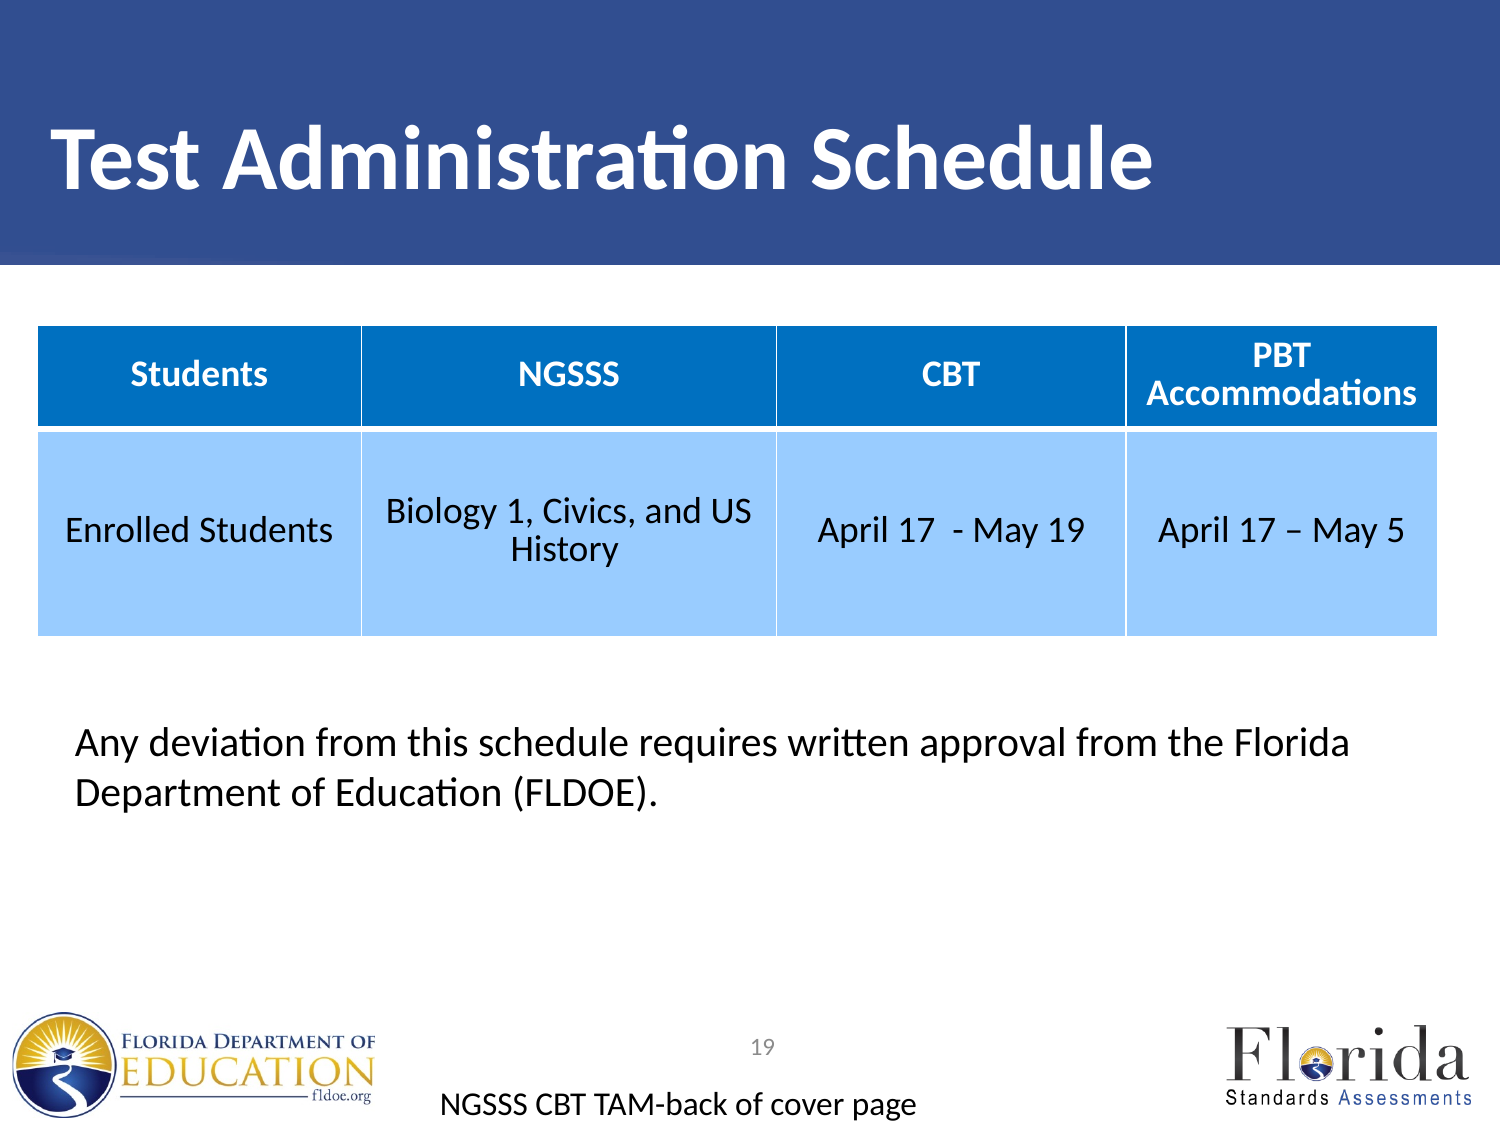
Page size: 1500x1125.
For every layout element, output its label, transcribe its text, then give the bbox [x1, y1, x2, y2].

table_cell Enrolled Students [38, 432, 361, 636]
text_box Any deviation from this schedule requires written approval from the Florida Department of Education (FLDOE). [59, 662, 1435, 823]
table_header CBT [777, 326, 1125, 426]
picture [1226, 1025, 1471, 1105]
table_header PBT Accommodations [1127, 326, 1437, 426]
title Test Administration Schedule [35, 62, 1500, 243]
table_header NGSSS [362, 326, 776, 426]
text_box NGSSS CBT TAM-back of cover page [425, 1074, 1150, 1125]
table_cell April 17 – May 5 [1127, 432, 1437, 636]
table_cell Biology 1, Civics, and US History [362, 432, 776, 636]
slide_number 19 [525, 1015, 1000, 1074]
table_cell April 17 - May 19 [777, 432, 1125, 636]
picture [12, 1012, 375, 1118]
table_header Students [38, 326, 361, 426]
picture [0, 0, 1500, 265]
